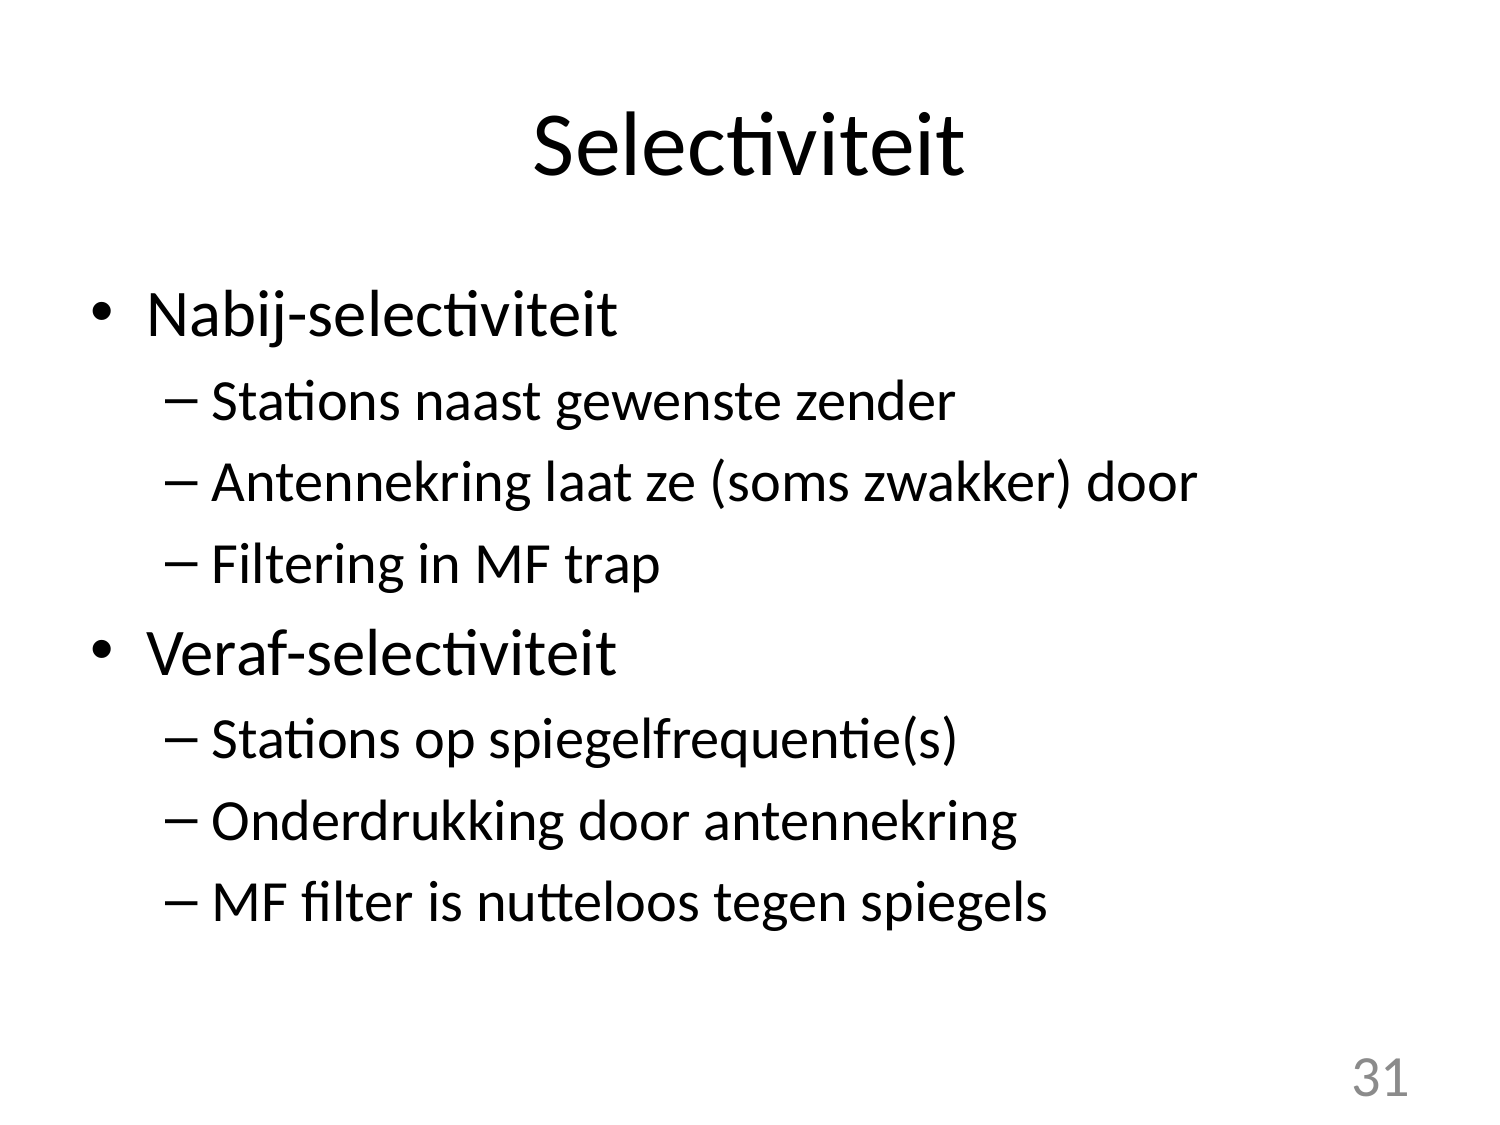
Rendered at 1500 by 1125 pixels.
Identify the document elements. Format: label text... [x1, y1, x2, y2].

title Selectiviteit [75, 45, 1425, 233]
list Nabij-selectiviteit Stations naast gewenste zender Antennekring laat ze (soms zwakker) door Filtering in MF trap Veraf-selectiviteit Stations op spiegelfrequentie(s) Onderdrukking door antennekring MF filter is nutteloos tegen spiegels [75, 262, 1425, 1035]
slide_number 31 [1074, 1042, 1425, 1103]
